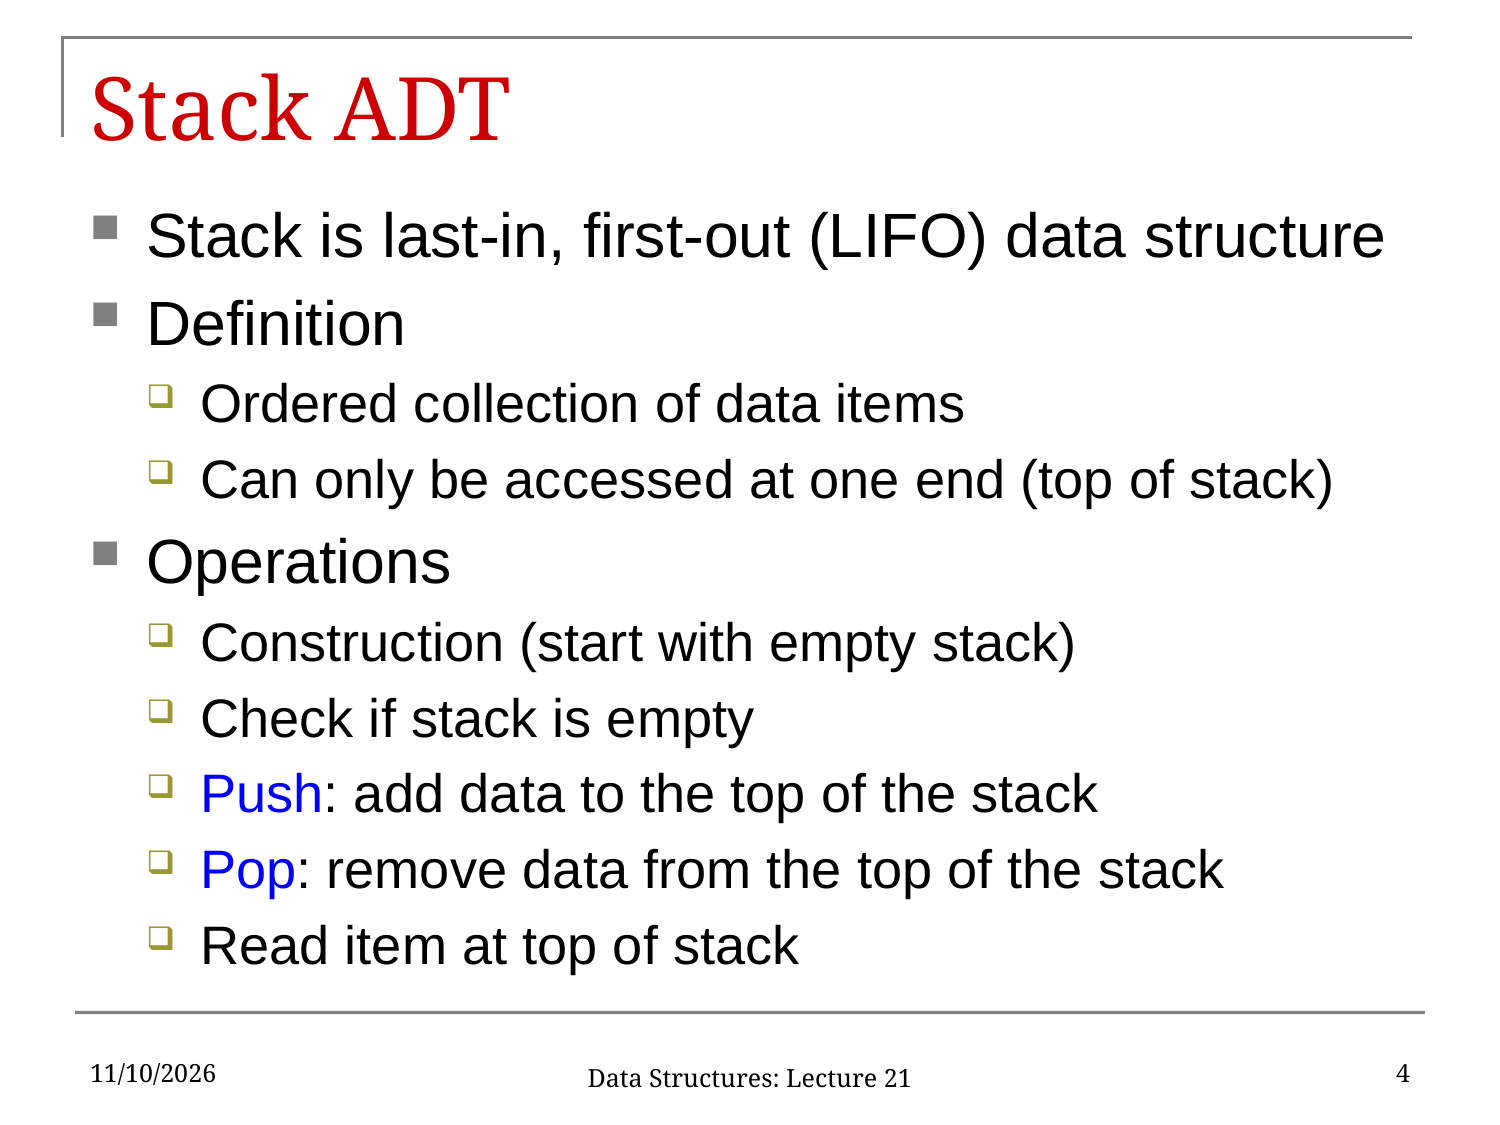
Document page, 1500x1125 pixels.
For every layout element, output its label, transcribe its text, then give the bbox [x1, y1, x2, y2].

slide_number 4 [1074, 1023, 1426, 1100]
list Stack is last-in, first-out (LIFO) data structure Definition Ordered collection of data items Can only be accessed at one end (top of stack) Operations Construction (start with empty stack) Check if stack is empty Push: add data to the top of the stack Pop: remove data from the top of the stack Read item at top of stack [75, 187, 1425, 1006]
footer Data Structures: Lecture 21 [512, 1024, 988, 1101]
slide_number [74, 1023, 426, 1100]
title Stack ADT [75, 45, 1425, 163]
